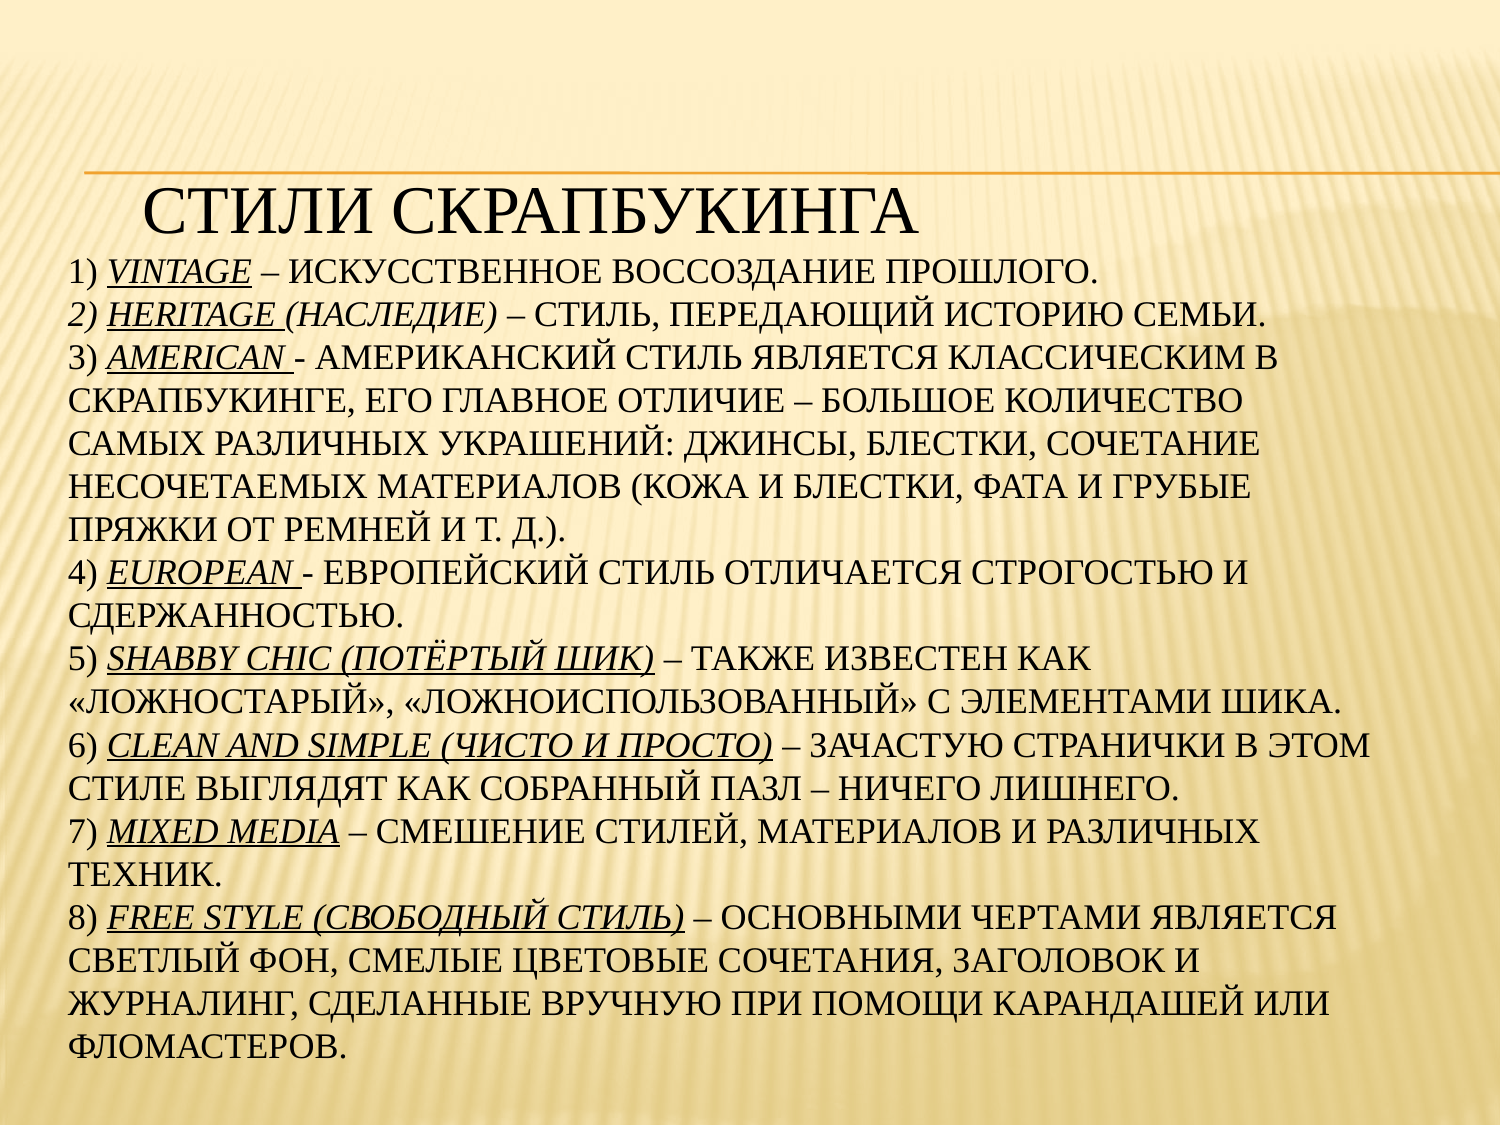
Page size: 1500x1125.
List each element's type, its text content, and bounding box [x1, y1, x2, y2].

title Стили скрапбукинга 1) Vintage – искусственное воссоздание прошлого. 2) Heritage (наследие) – стиль, передающий историю семьи. 3) American - Американский стиль является классическим в скрапбукинге, его главное отличие – большое количество самых различных украшений: джинсы, блестки, сочетание несочетаемых материалов (кожа и блестки, фата и грубые пряжки от ремней и т. д.). 4) European - Европейский стиль отличается строгостью и сдержанностью. 5) Shabby chic (Потёртый шик) – также известен как «ложностарый», «ложноиспользованный» с элементами шика. 6) Clean and Simple (Чисто и Просто) – зачастую странички в этом стиле выглядят как собранный пазл – ничего лишнего. 7) Mixed media – смешение стилей, материалов и различных техник. 8) Free style (Свободный стиль) – основными чертами является светлый фон, смелые цветовые сочетания, заголовок и журналинг, сделанные вручную при помощи карандашей или фломастеров. [53, 149, 1404, 1083]
